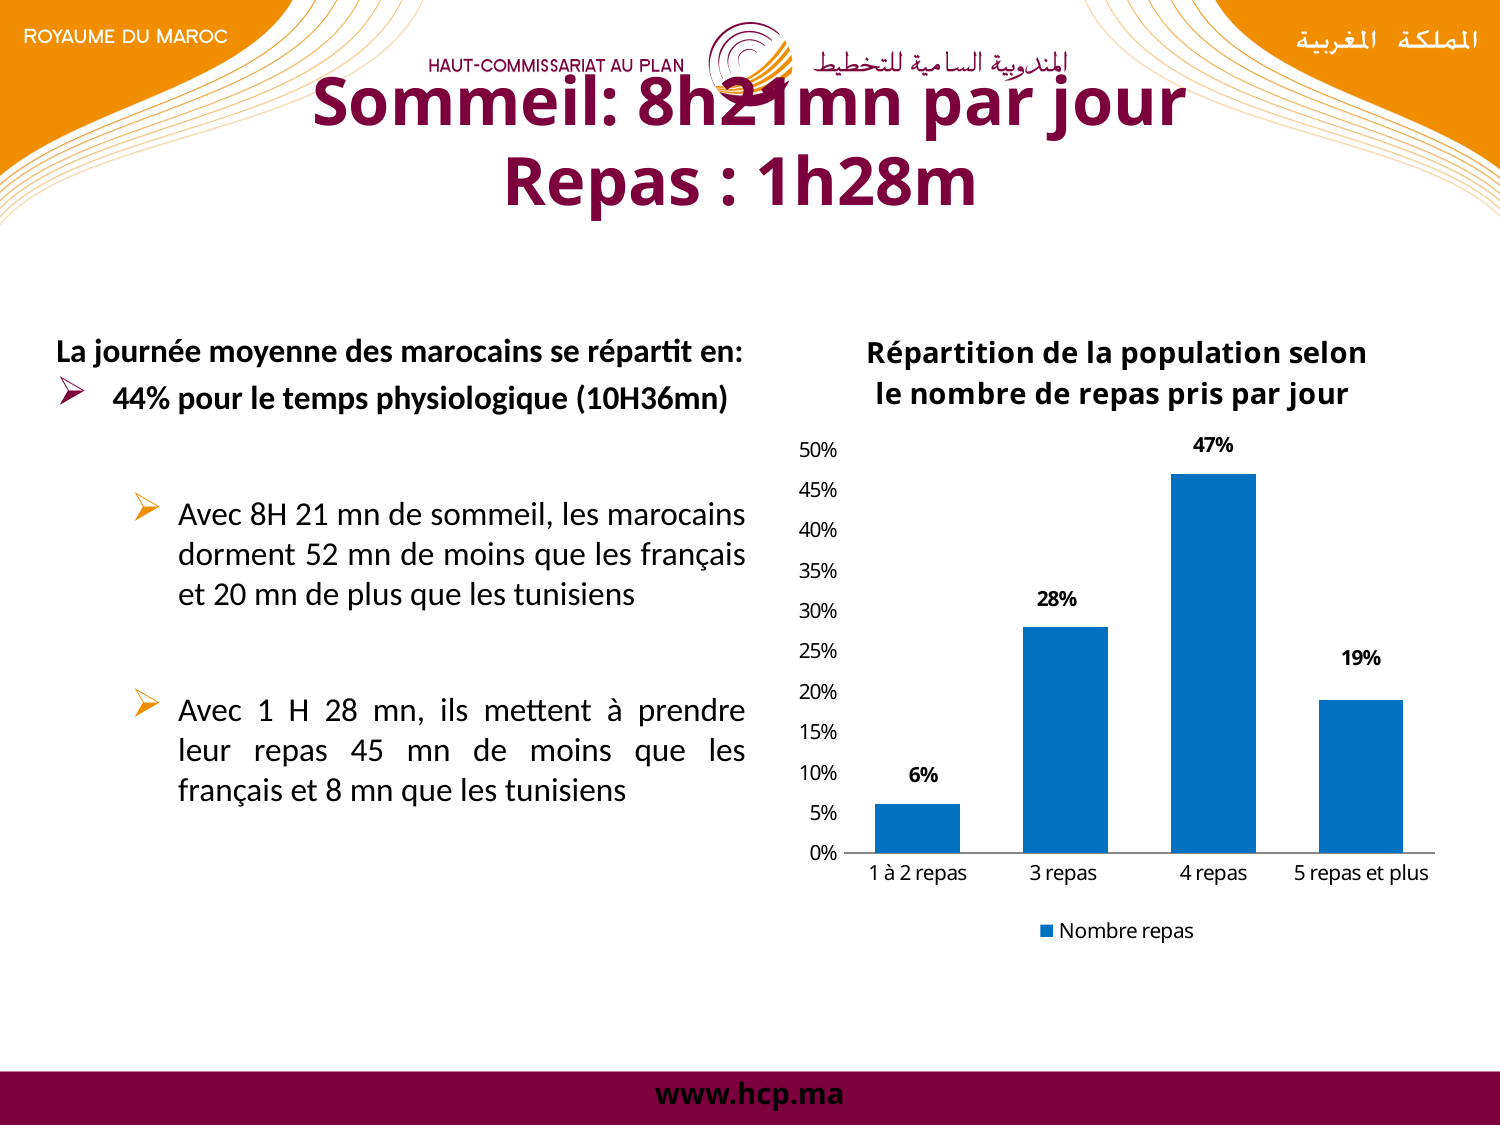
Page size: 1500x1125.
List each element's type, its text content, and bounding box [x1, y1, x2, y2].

chart [785, 302, 1449, 951]
list La journée moyenne des marocains se répartit en: 44% pour le temps physiologique (10H36mn) Avec 8H 21 mn de sommeil, les marocains dorment 52 mn de moins que les français et 20 mn de plus que les tunisiens Avec 1 H 28 mn, ils mettent à prendre leur repas 45 mn de moins que les français et 8 mn que les tunisiens [41, 255, 763, 977]
title Sommeil: 8h21mn par jour Repas : 1h28m [74, 44, 1426, 233]
picture [0, 0, 1500, 1125]
